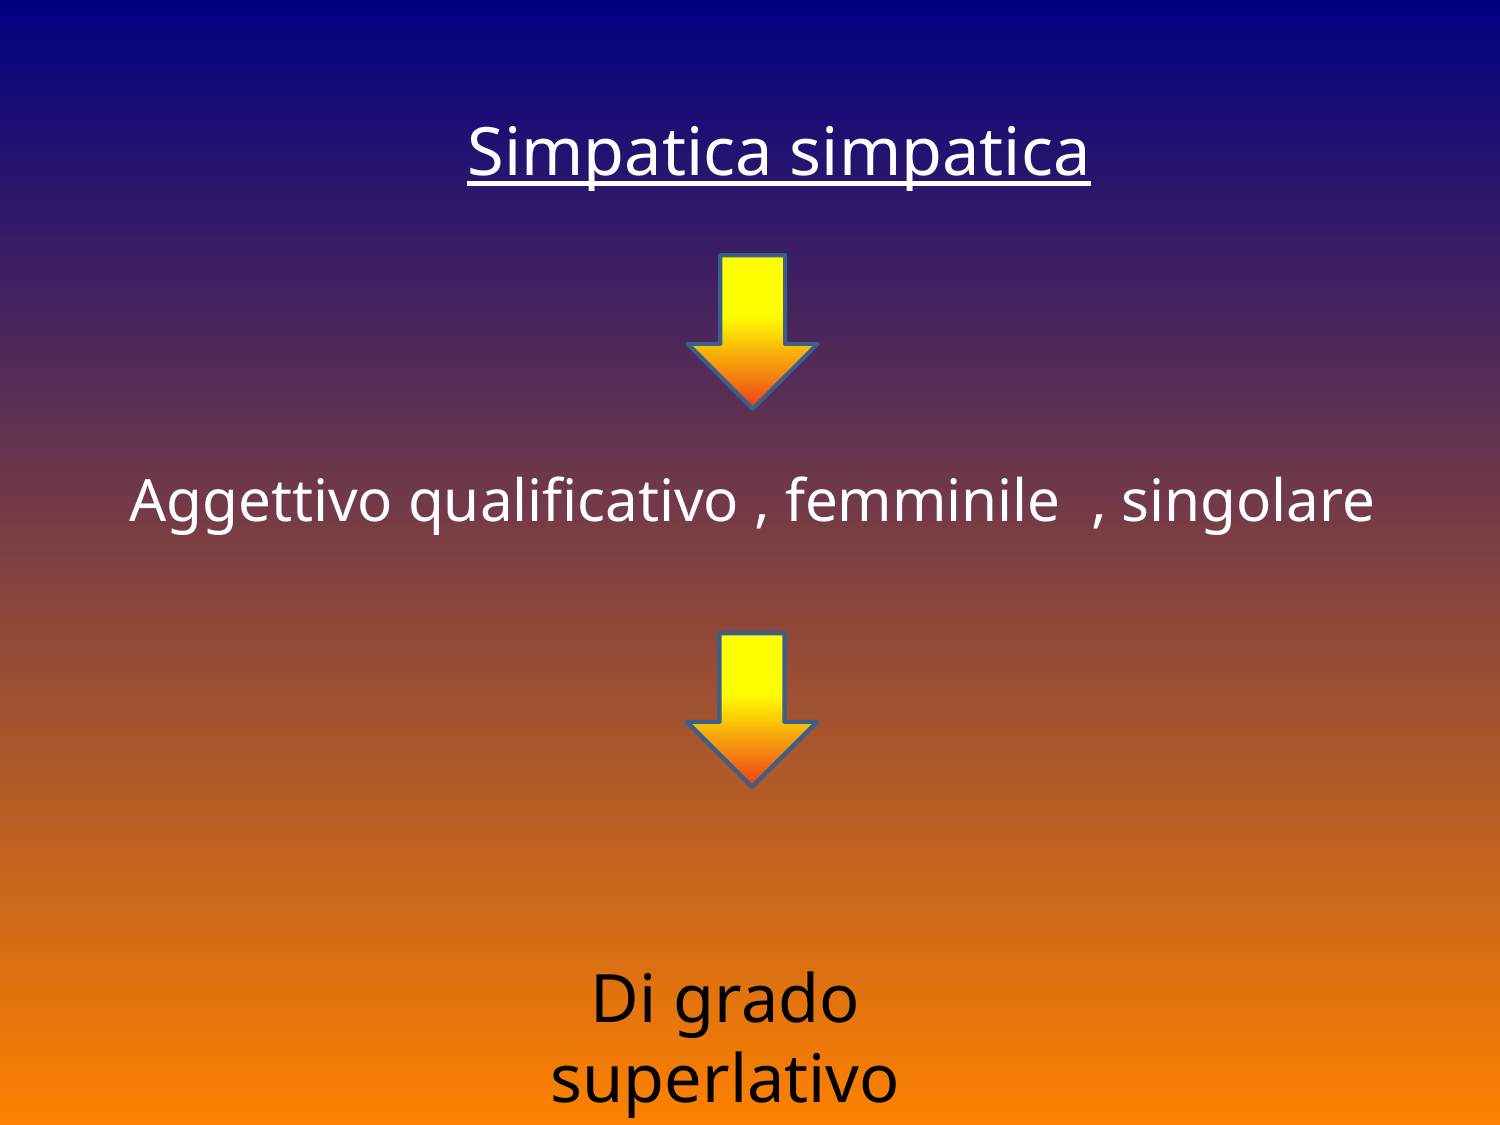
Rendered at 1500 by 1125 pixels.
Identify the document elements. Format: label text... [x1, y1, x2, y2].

text_box [685, 253, 820, 411]
text_box Di grado superlativo assoluto [407, 948, 1044, 1125]
text_box Aggettivo qualificativo , femminile , singolare [23, 456, 1483, 541]
text_box [685, 631, 819, 789]
text_box Simpatica simpatica [348, 101, 1211, 197]
